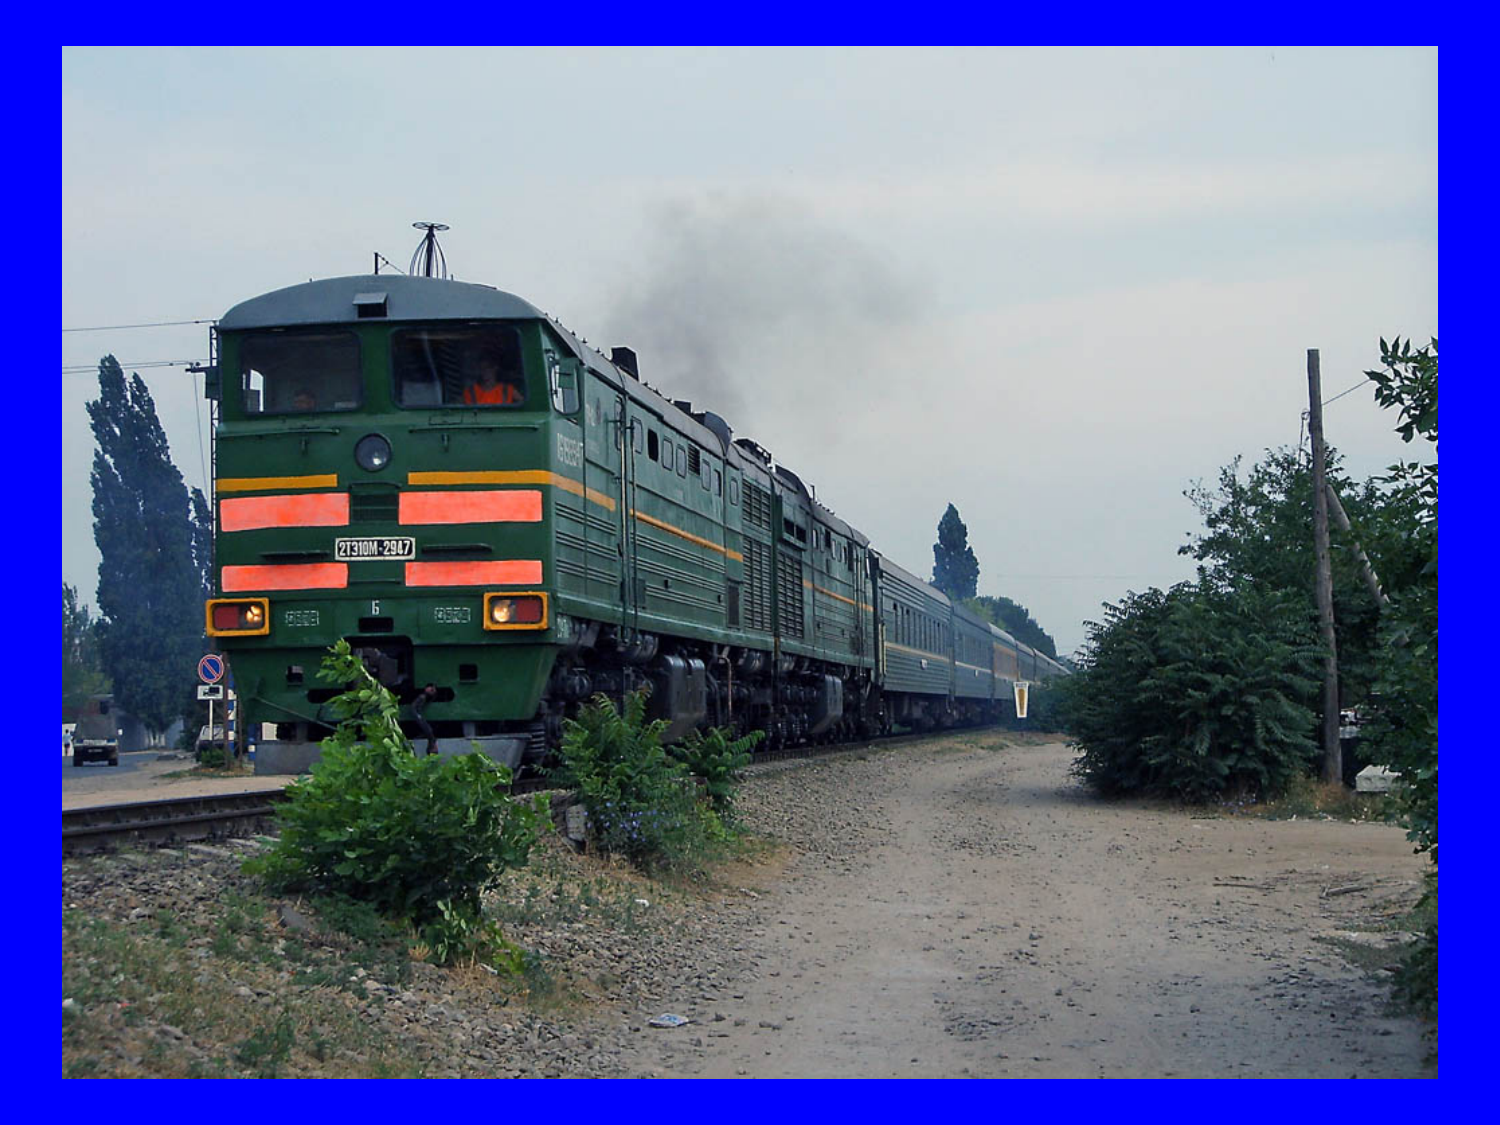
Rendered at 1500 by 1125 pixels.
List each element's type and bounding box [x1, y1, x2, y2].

picture [62, 46, 1438, 1079]
